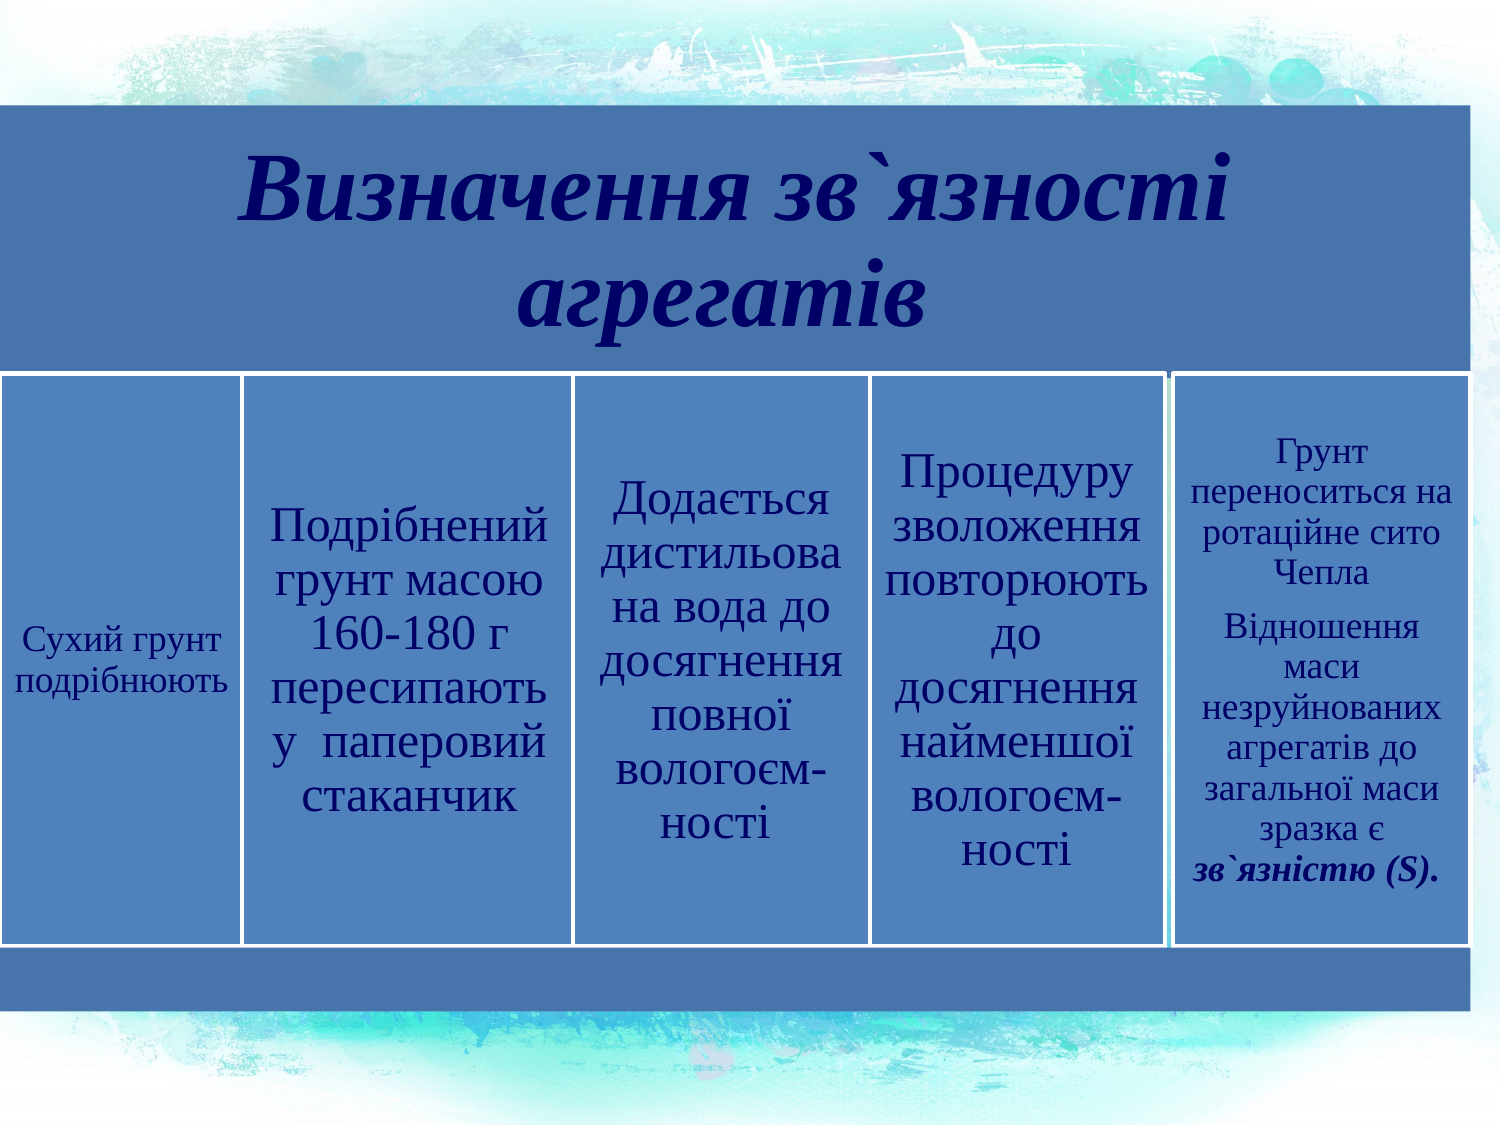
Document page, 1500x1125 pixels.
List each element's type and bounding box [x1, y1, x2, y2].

picture [0, 0, 1500, 1125]
text_box [0, 101, 1471, 1012]
